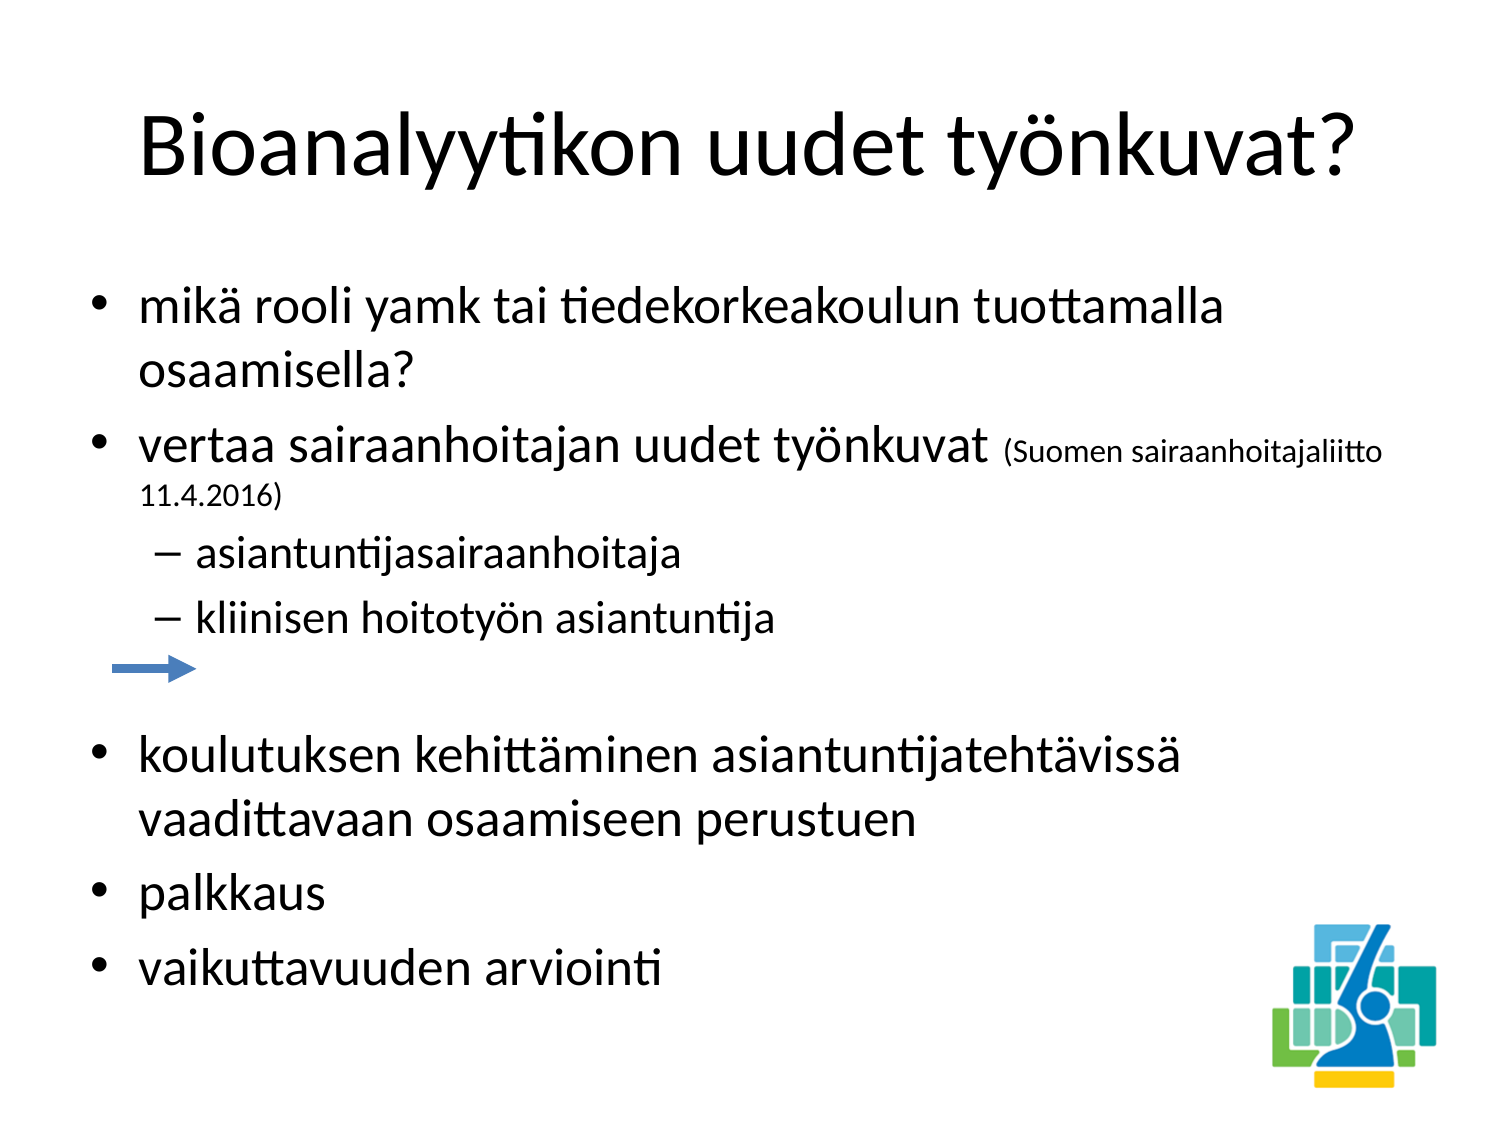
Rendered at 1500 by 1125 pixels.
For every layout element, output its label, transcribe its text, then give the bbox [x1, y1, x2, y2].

title Bioanalyytikon uudet työnkuvat? [75, 45, 1425, 233]
list mikä rooli yamk tai tiedekorkeakoulun tuottamalla osaamisella? vertaa sairaanhoitajan uudet työnkuvat (Suomen sairaanhoitajaliitto 11.4.2016) asiantuntijasairaanhoitaja kliinisen hoitotyön asiantuntija koulutuksen kehittäminen asiantuntijatehtävissä vaadittavaan osaamiseen perustuen palkkaus vaikuttavuuden arviointi [75, 262, 1425, 1005]
picture [1257, 908, 1461, 1102]
